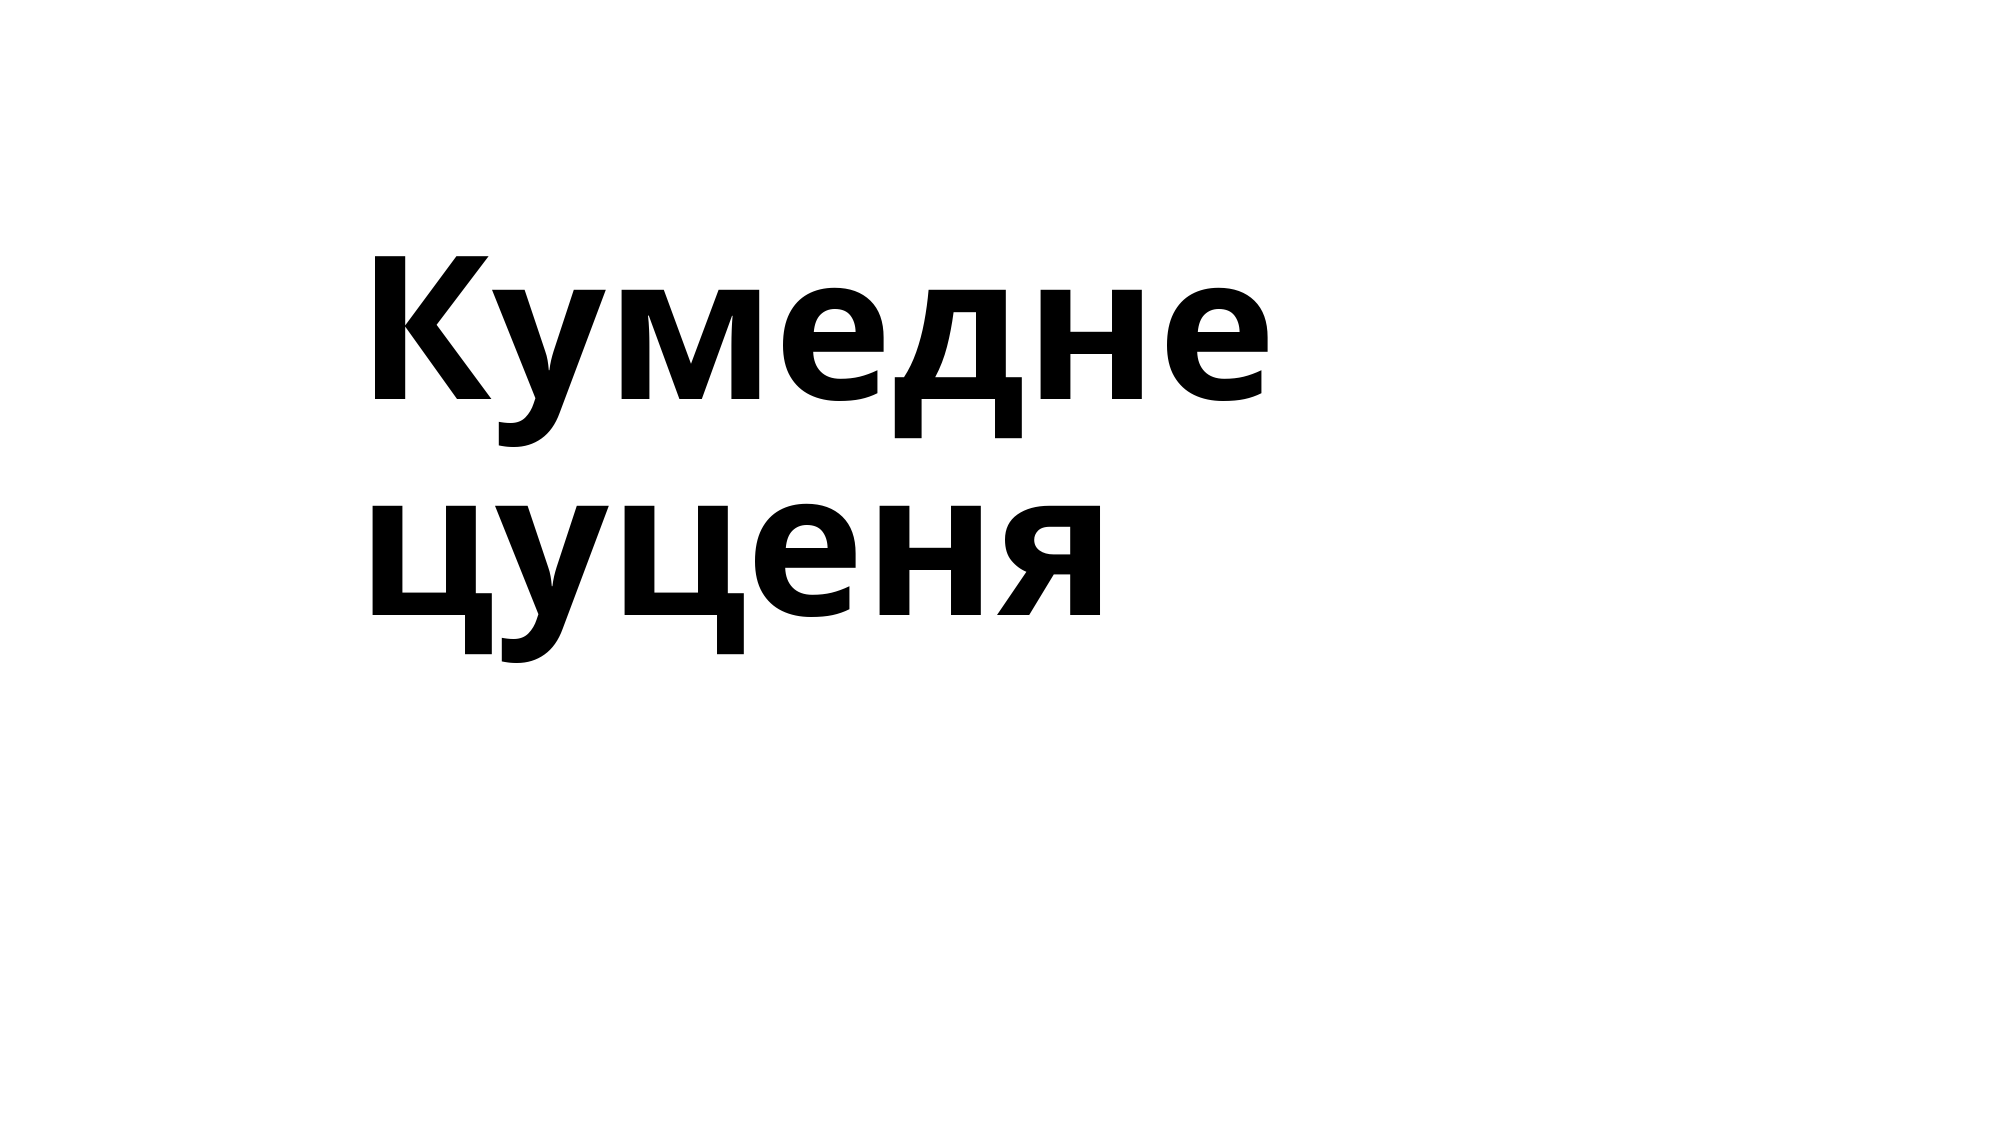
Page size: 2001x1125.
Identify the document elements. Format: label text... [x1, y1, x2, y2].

title Кумедне цуценя [342, 333, 2000, 552]
